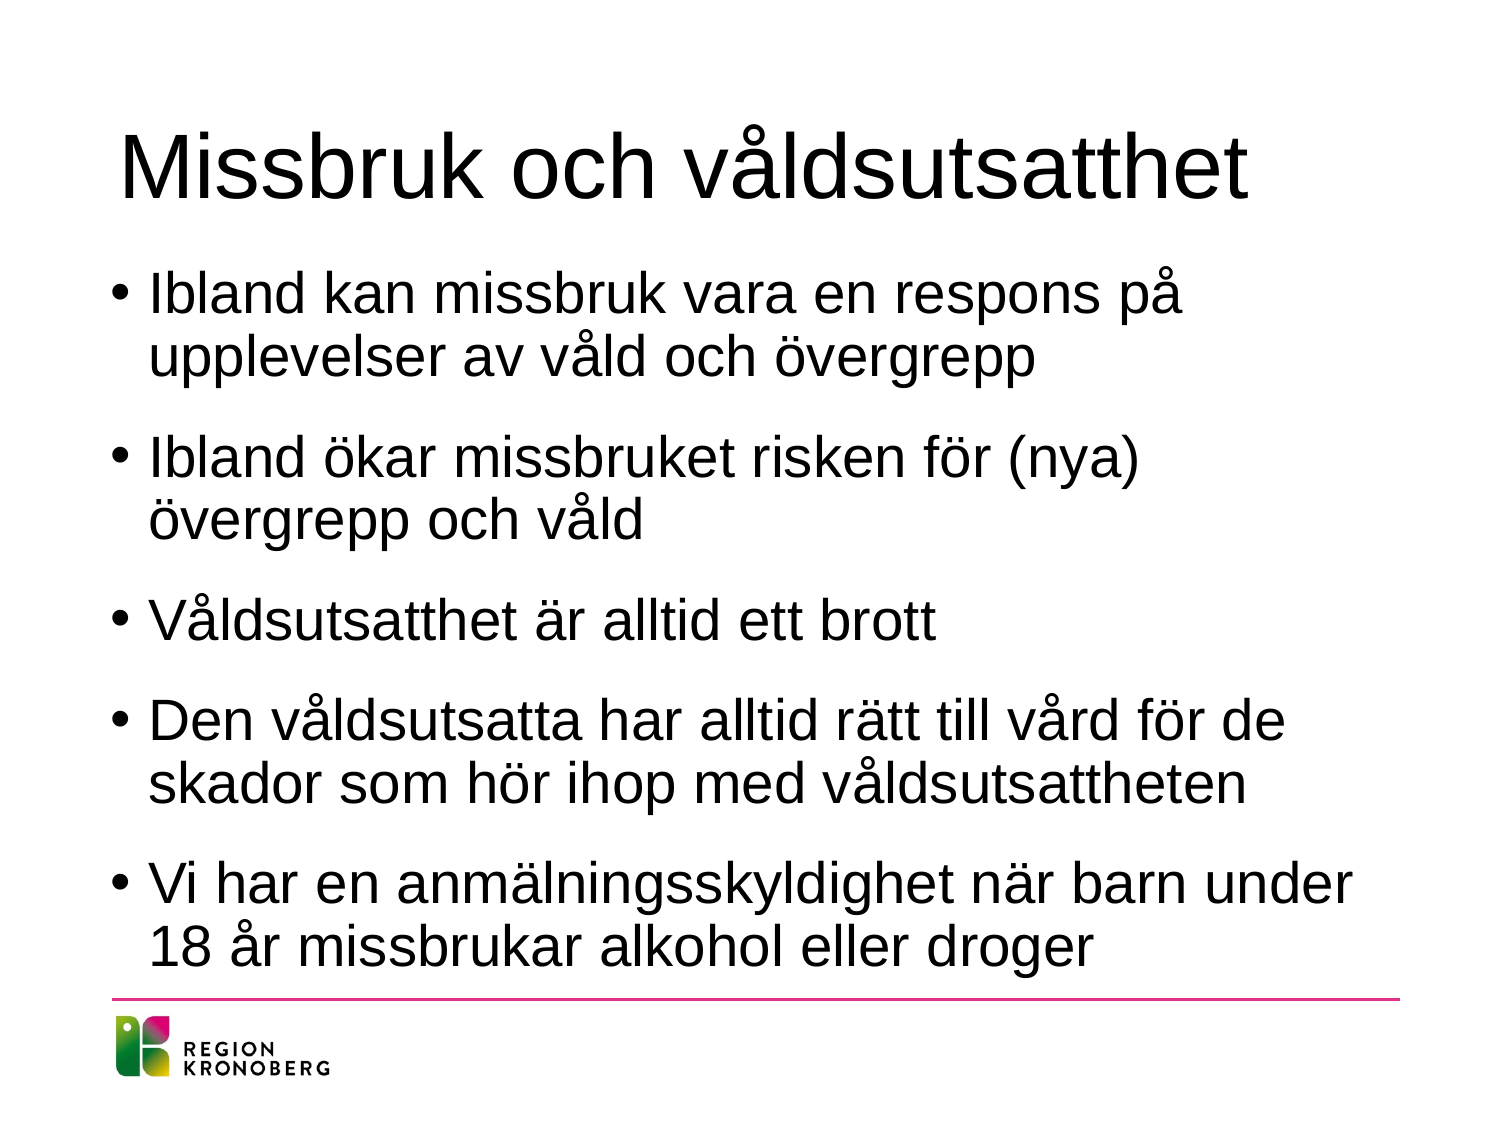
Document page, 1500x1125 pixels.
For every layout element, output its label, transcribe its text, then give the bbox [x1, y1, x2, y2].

list Ibland kan missbruk vara en respons på upplevelser av våld och övergrepp Ibland ökar missbruket risken för (nya) övergrepp och våld Våldsutsatthet är alltid ett brott Den våldsutsatta har alltid rätt till vård för de skador som hör ihop med våldsutsattheten Vi har en anmälningsskyldighet när barn under 18 år missbrukar alkohol eller droger [95, 256, 1397, 1014]
picture [110, 1014, 336, 1081]
title Missbruk och våldsutsatthet [103, 59, 1397, 256]
